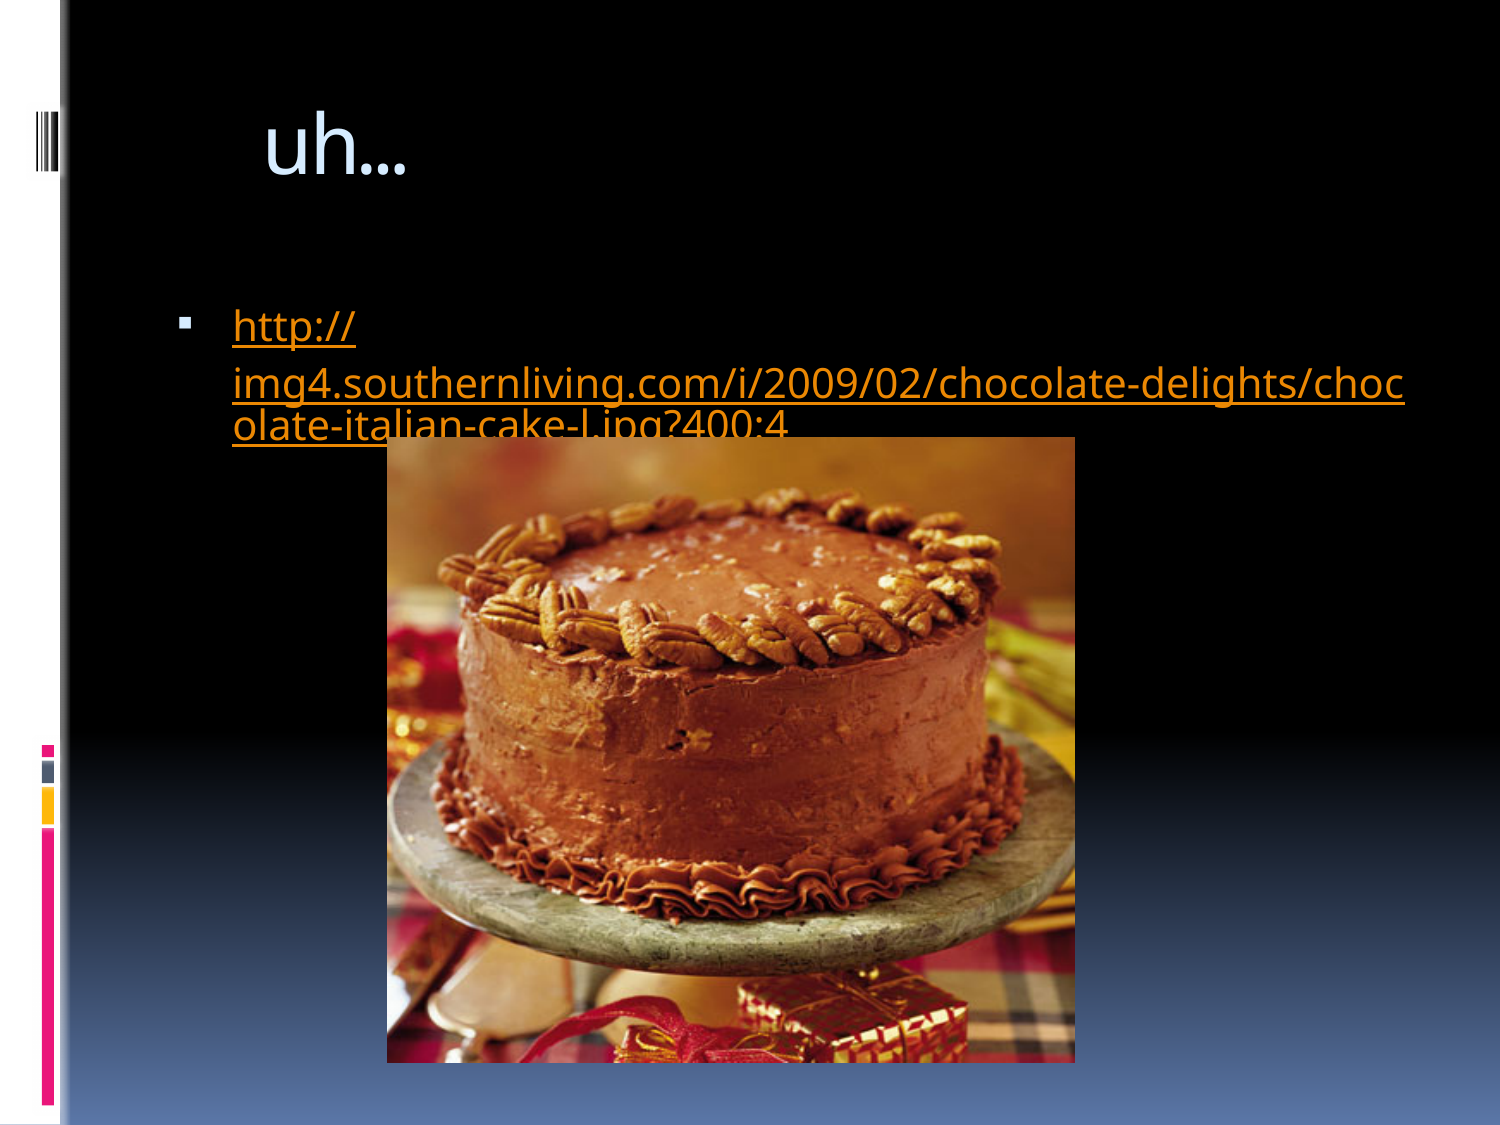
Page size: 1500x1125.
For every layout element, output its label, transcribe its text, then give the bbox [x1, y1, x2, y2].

title uh… [150, 83, 1425, 234]
picture [386, 437, 1076, 1063]
list http://img4.southernliving.com/i/2009/02/chocolate-delights/chocolate-italian-cake-l.jpg?400:4 [150, 292, 1425, 1043]
